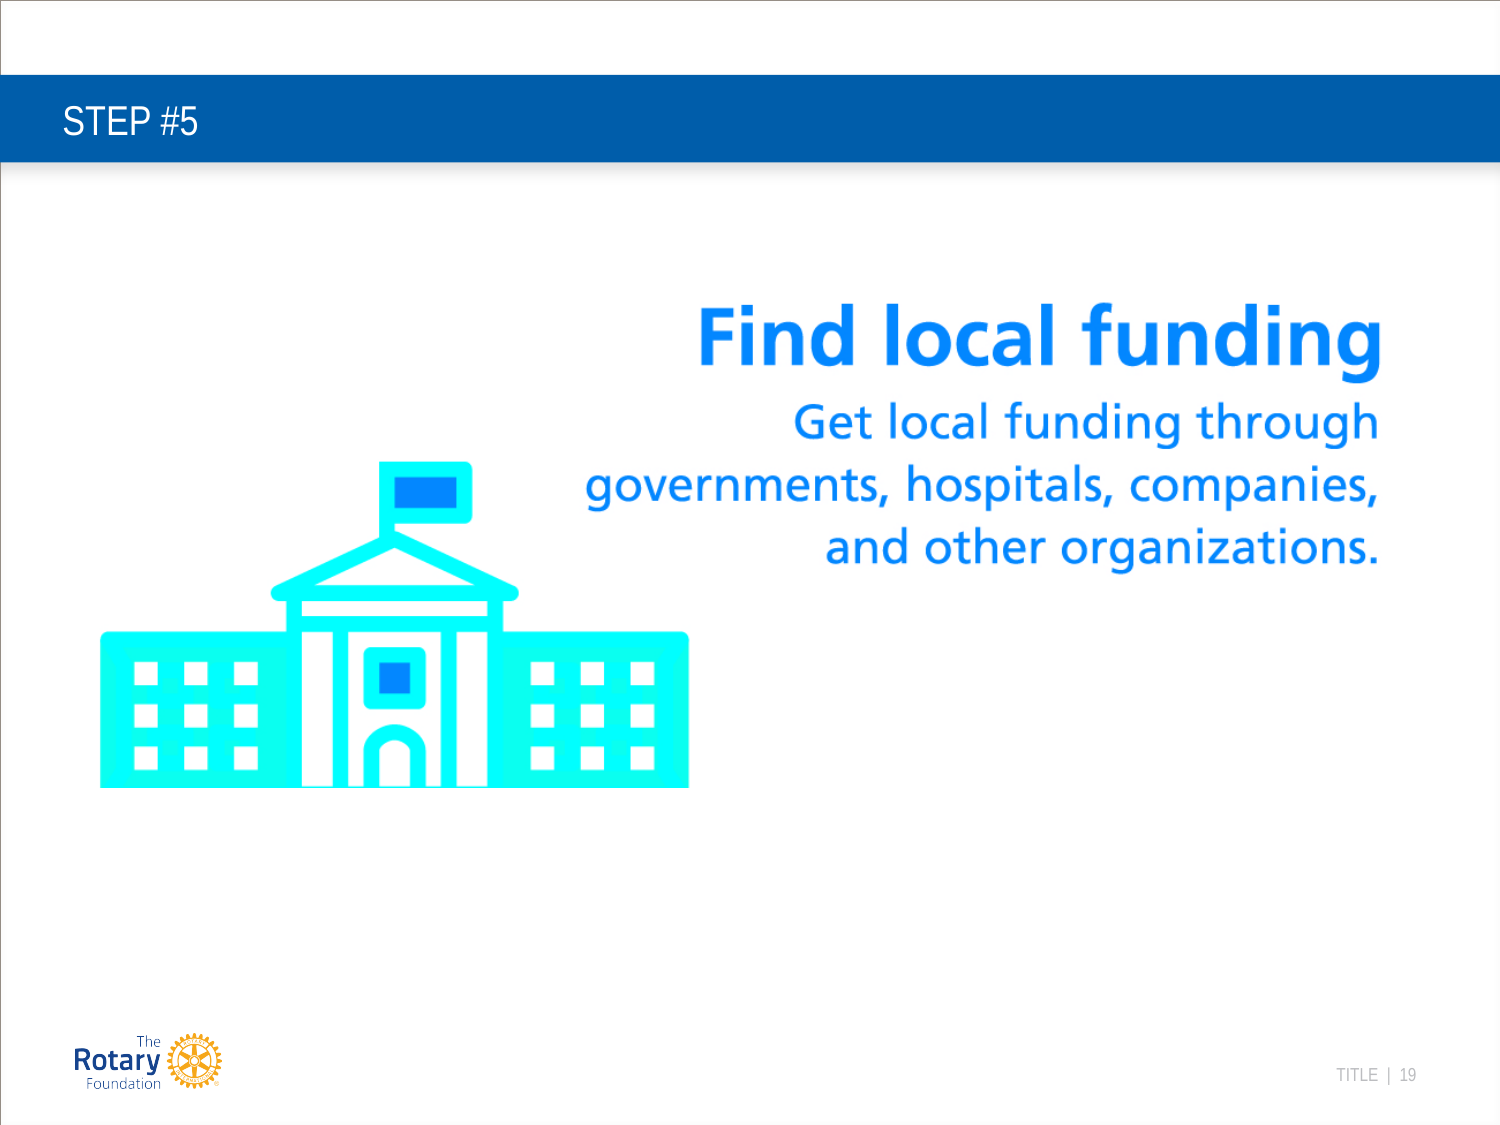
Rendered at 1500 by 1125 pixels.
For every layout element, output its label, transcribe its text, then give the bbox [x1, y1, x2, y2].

title STEP #5 [62, 75, 1500, 163]
picture [62, 262, 1417, 788]
picture [75, 1033, 222, 1089]
